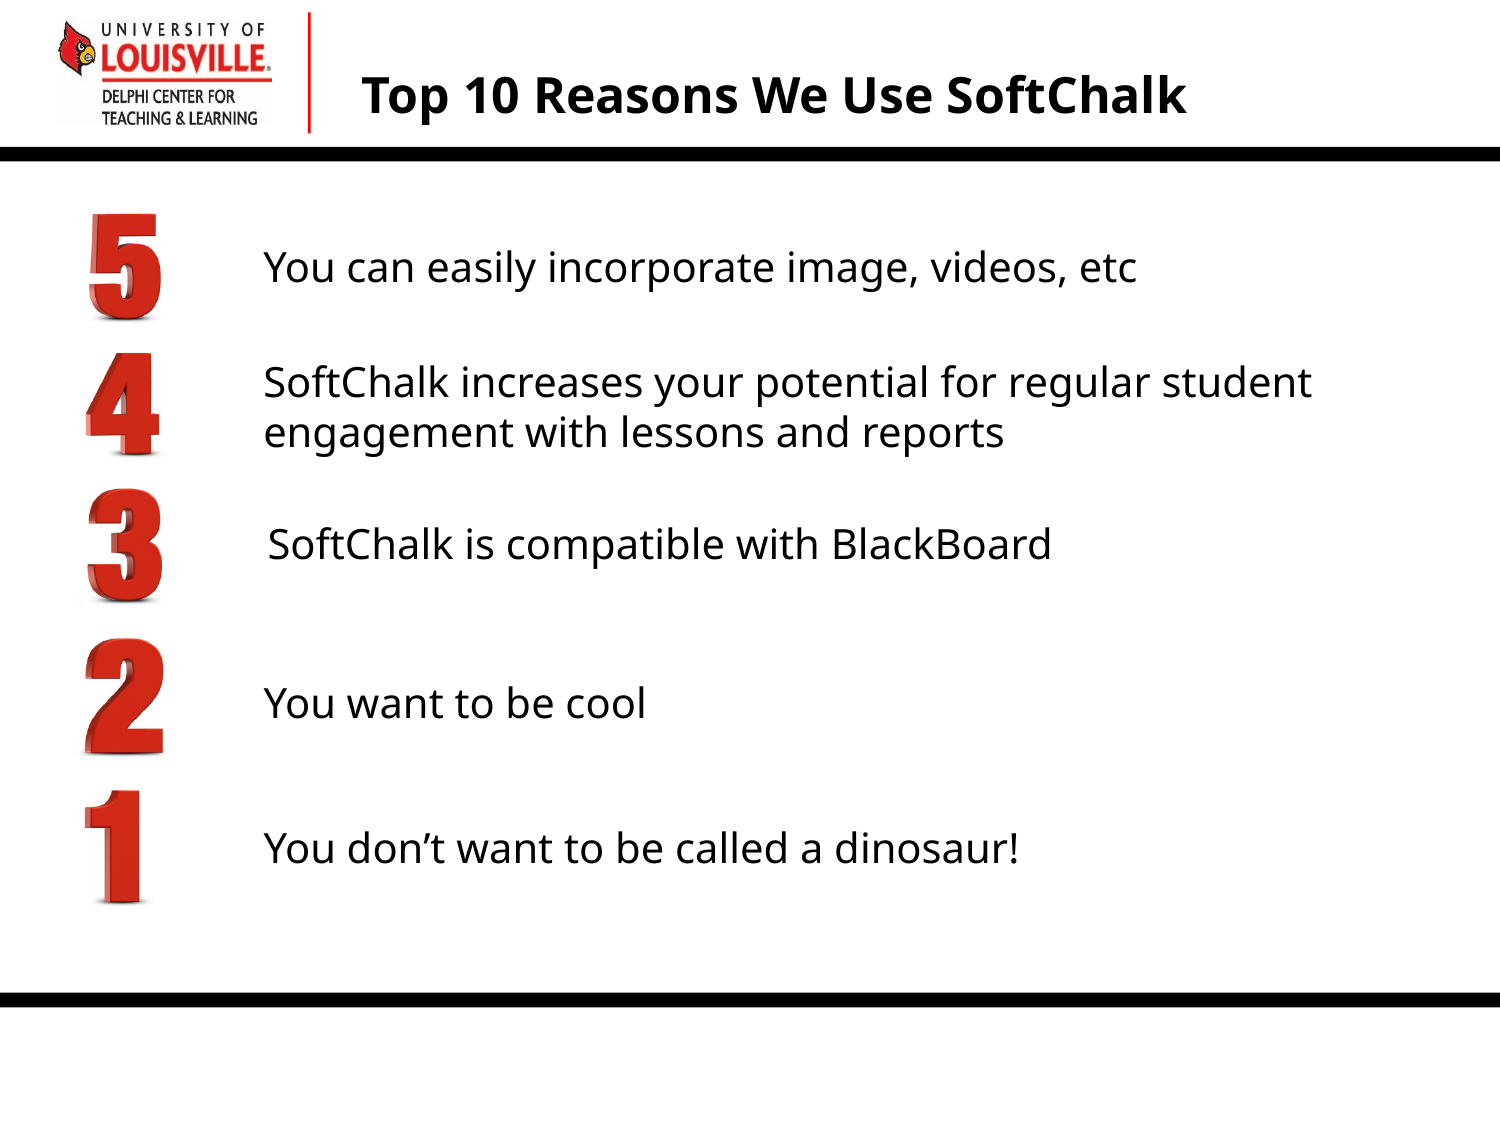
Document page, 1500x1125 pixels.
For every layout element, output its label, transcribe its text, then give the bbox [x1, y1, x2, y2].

picture [73, 345, 176, 463]
text_box You can easily incorporate image, videos, etc [248, 233, 1168, 298]
picture [72, 629, 177, 761]
text_box You don’t want to be called a dinosaur! [248, 814, 1441, 880]
text_box SoftChalk increases your potential for regular student engagement with lessons and reports [248, 347, 1459, 463]
title Top 10 Reasons We Use SoftChalk [346, 0, 1463, 188]
picture [74, 780, 156, 909]
picture [78, 481, 171, 611]
text_box You want to be cool [248, 669, 1500, 734]
picture [81, 205, 168, 327]
picture [56, 18, 272, 125]
text_box SoftChalk is compatible with BlackBoard [252, 510, 1463, 576]
